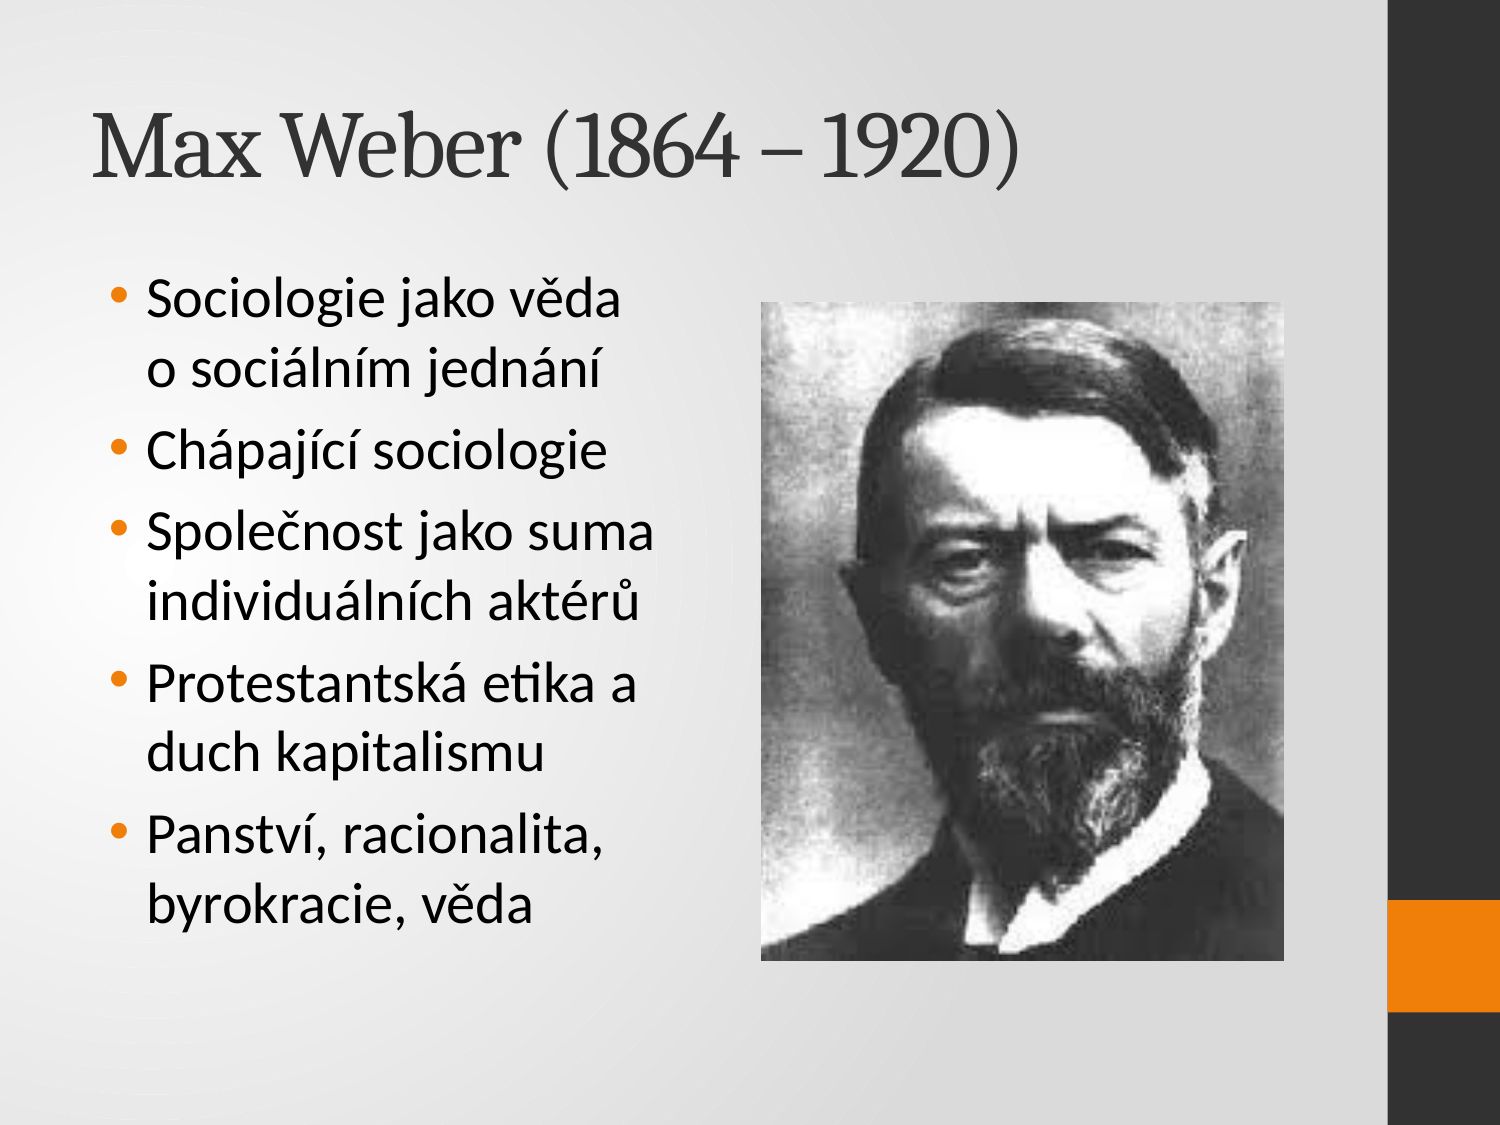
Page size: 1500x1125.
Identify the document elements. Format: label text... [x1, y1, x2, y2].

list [761, 302, 1285, 961]
title Max Weber (1864 – 1920) [75, 45, 1325, 233]
list Sociologie jako věda o sociálním jednání Chápající sociologie Společnost jako suma individuálních aktérů Protestantská etika a duch kapitalismu Panství, racionalita, byrokracie, věda [75, 251, 675, 1005]
